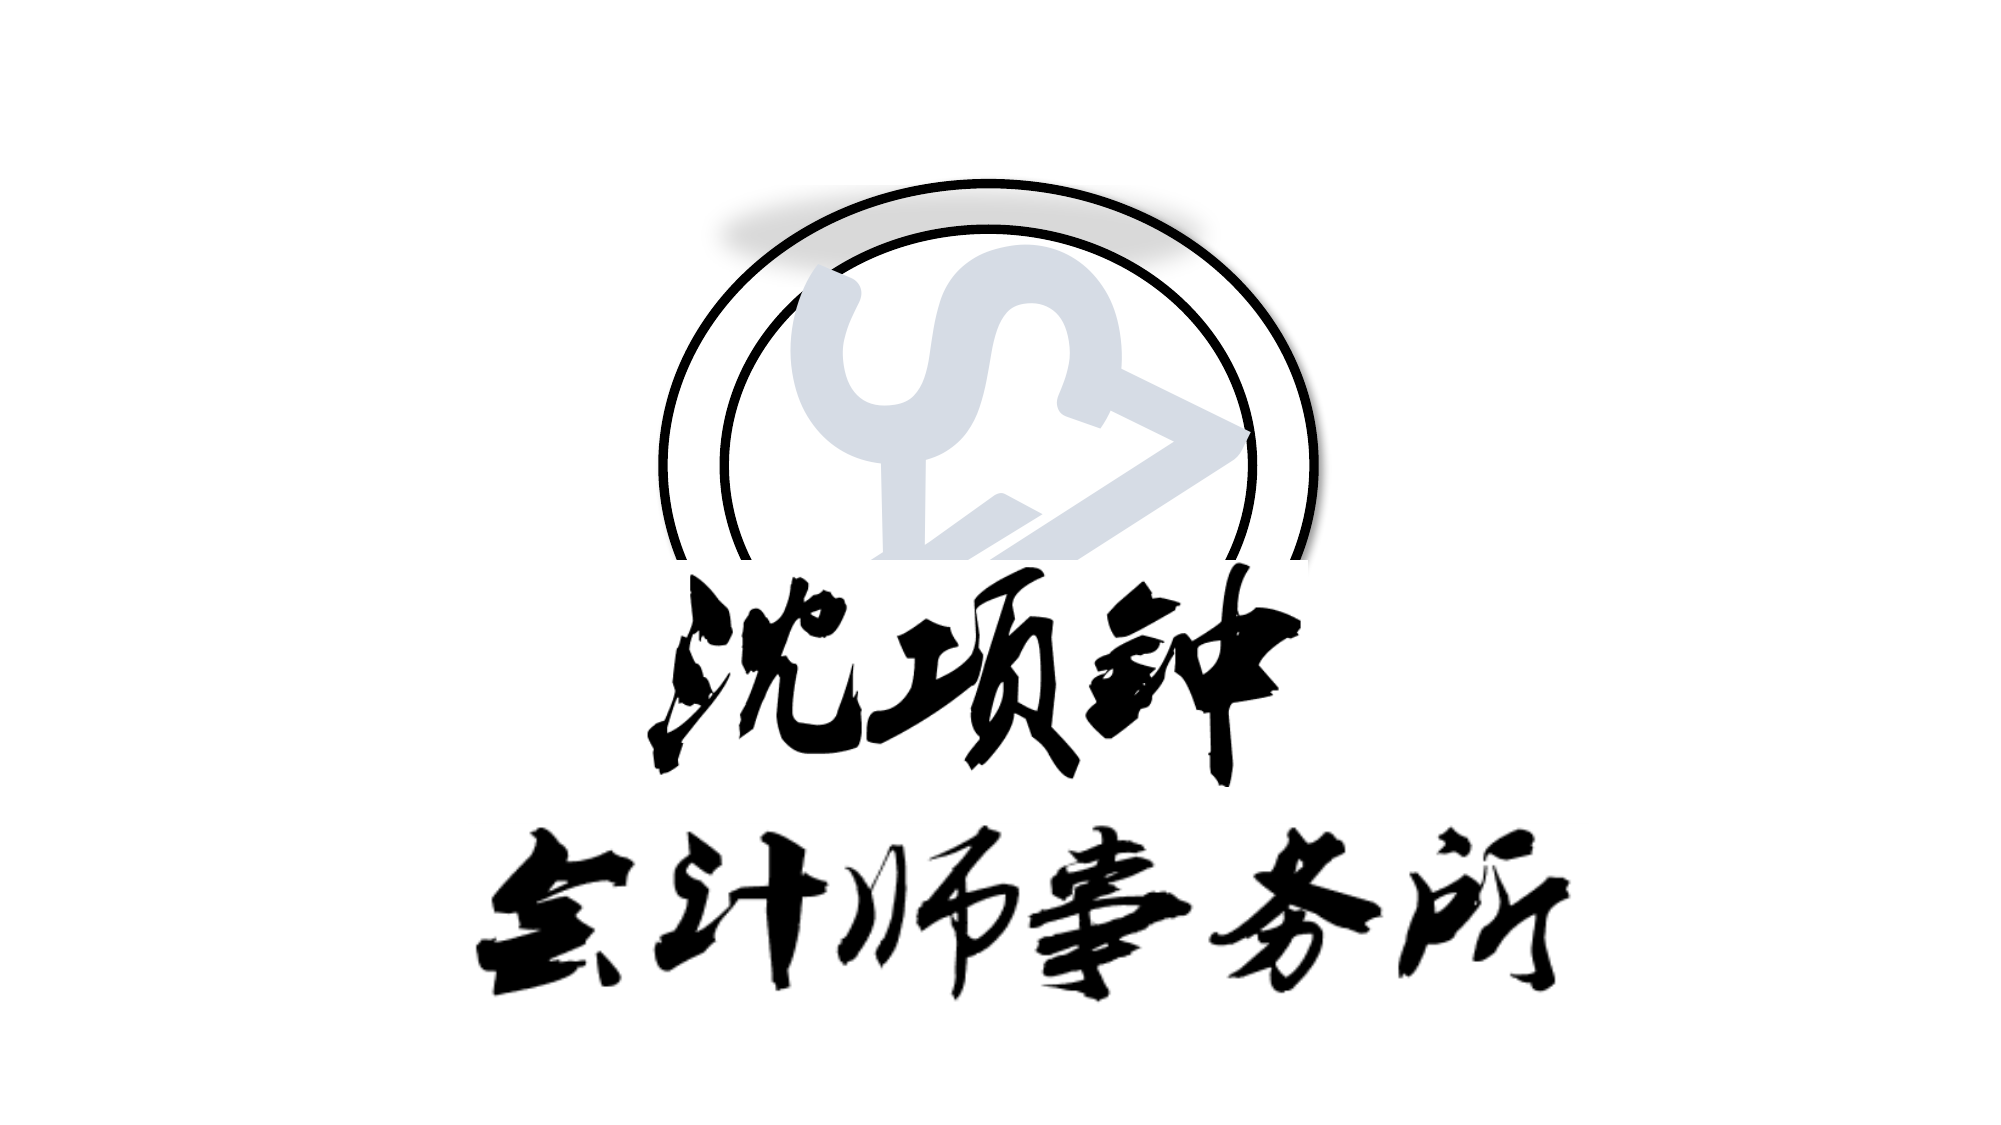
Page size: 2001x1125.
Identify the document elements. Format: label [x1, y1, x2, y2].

picture [468, 822, 1589, 1010]
picture [638, 560, 1308, 787]
text_box [662, 183, 1315, 766]
